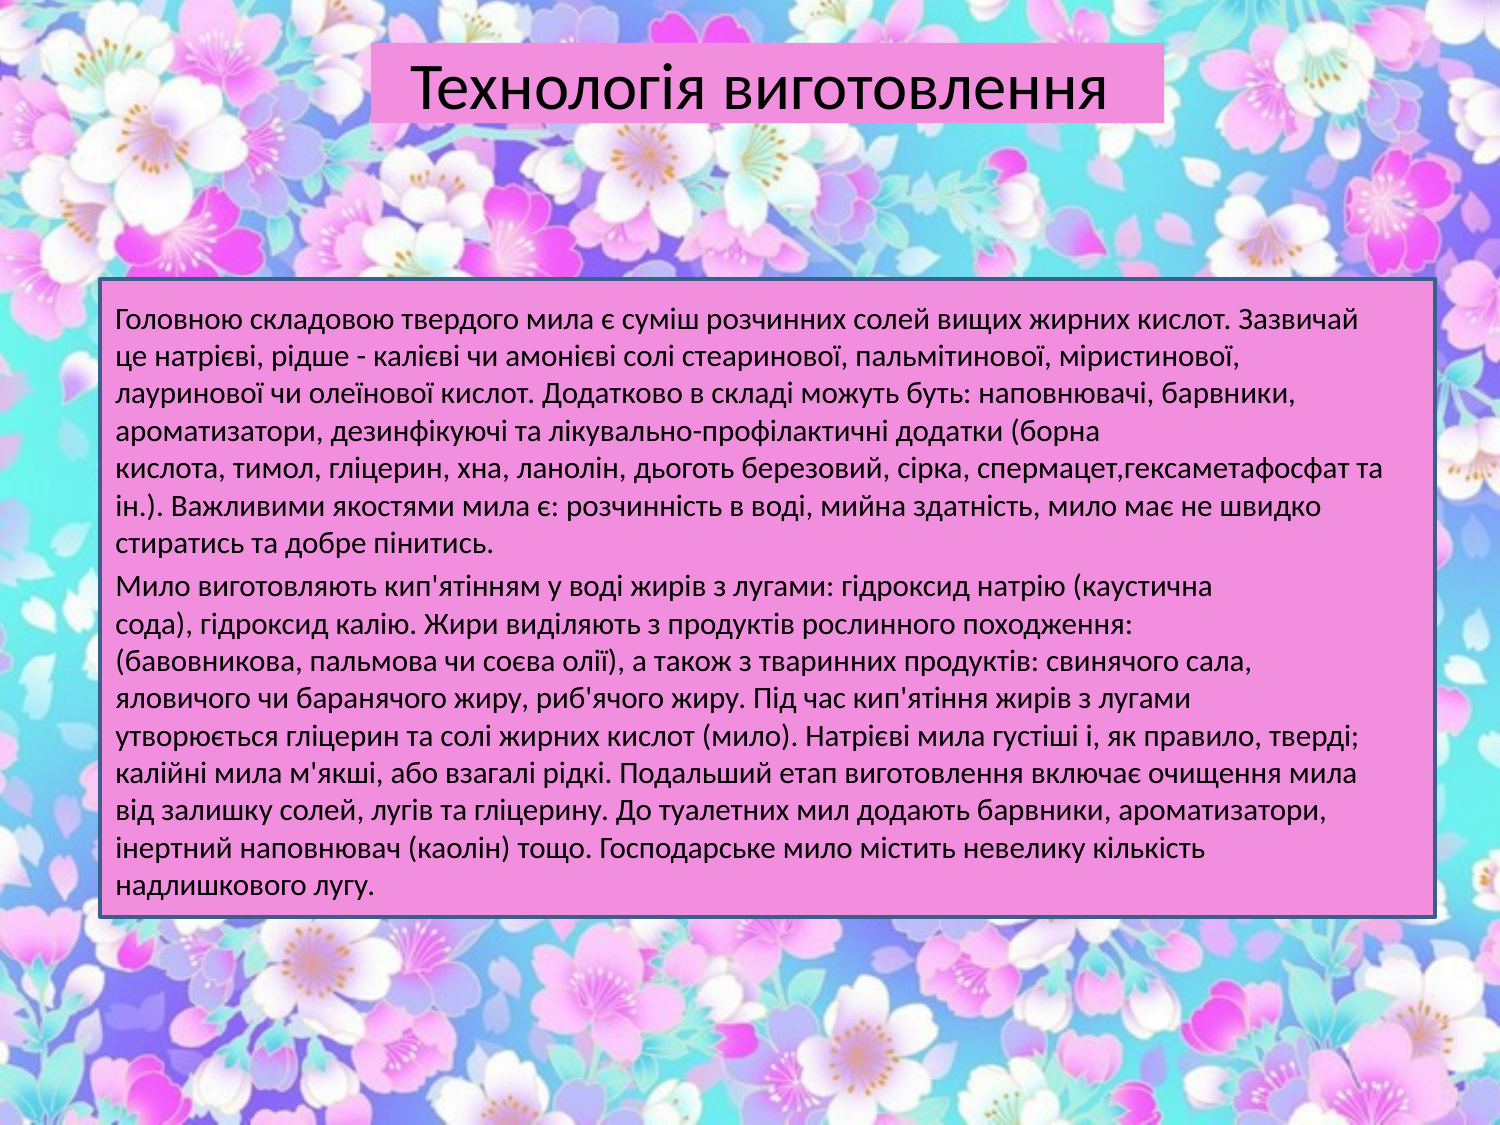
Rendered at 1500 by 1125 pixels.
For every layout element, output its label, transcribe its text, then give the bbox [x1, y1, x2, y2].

text_box [98, 277, 1437, 919]
title Технологія виготовлення [371, 42, 1165, 124]
list Головною складовою твердого мила є суміш розчинних солей вищих жирних кислот. Зазвичай це натрієві, рідше - калієві чи амонієві солі стеаринової, пальмітинової, міристинової, лауринової чи олеїнової кислот. Додатково в складі можуть буть: наповнювачі, барвники, ароматизатори, дезинфікуючі та лікувально-профілактичні додатки (борна кислота, тимол, гліцерин, хна, ланолін, дьоготь березовий, сірка, спермацет,гексаметафосфат та ін.). Важливими якостями мила є: розчинність в воді, мийна здатність, мило має не швидко стиратись та добре пінитись. Мило виготовляють кип'ятінням у воді жирів з лугами: гідроксид натрію (каустична сода), гідроксид калію. Жири виділяють з продуктів рослинного походження: (бавовникова, пальмова чи соєва олії), а також з тваринних продуктів: свинячого сала, яловичого чи баранячого жиру, риб'ячого жиру. Під час кип'ятіння жирів з лугами утворюється гліцерин та солі жирних кислот (мило). Натрієві мила густіші і, як правило, тверді; калійні мила м'якші, або взагалі рідкі. Подальший етап виготовлення включає очищення мила від залишку солей, лугів та гліцерину. До туалетних мил додають барвники, ароматизатори, інертний наповнювач (каолін) тощо. Господарське мило містить невелику кількість надлишкового лугу. [100, 290, 1400, 915]
